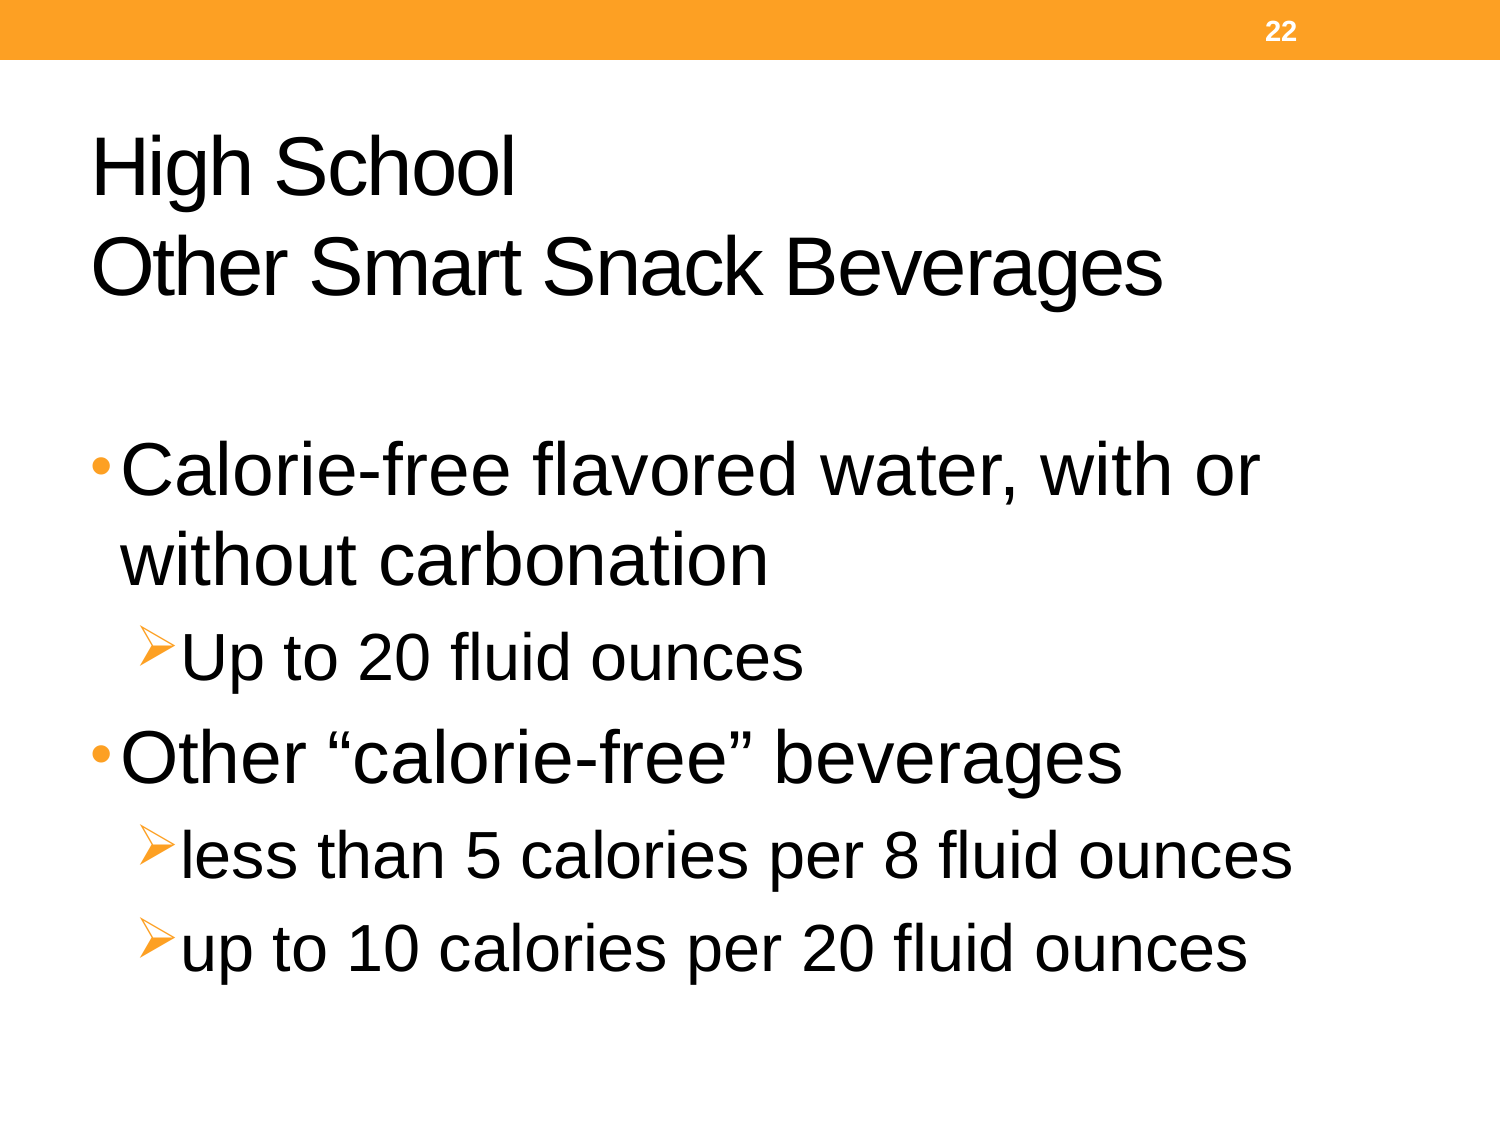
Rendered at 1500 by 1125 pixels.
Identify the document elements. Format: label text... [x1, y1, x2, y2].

title High School Other Smart Snack Beverages [75, 112, 1425, 313]
list Calorie-free flavored water, with or without carbonation Up to 20 fluid ounces Other “calorie-free” beverages less than 5 calories per 8 fluid ounces up to 10 calories per 20 fluid ounces [75, 412, 1425, 1063]
slide_number 22 [1250, 3, 1425, 57]
